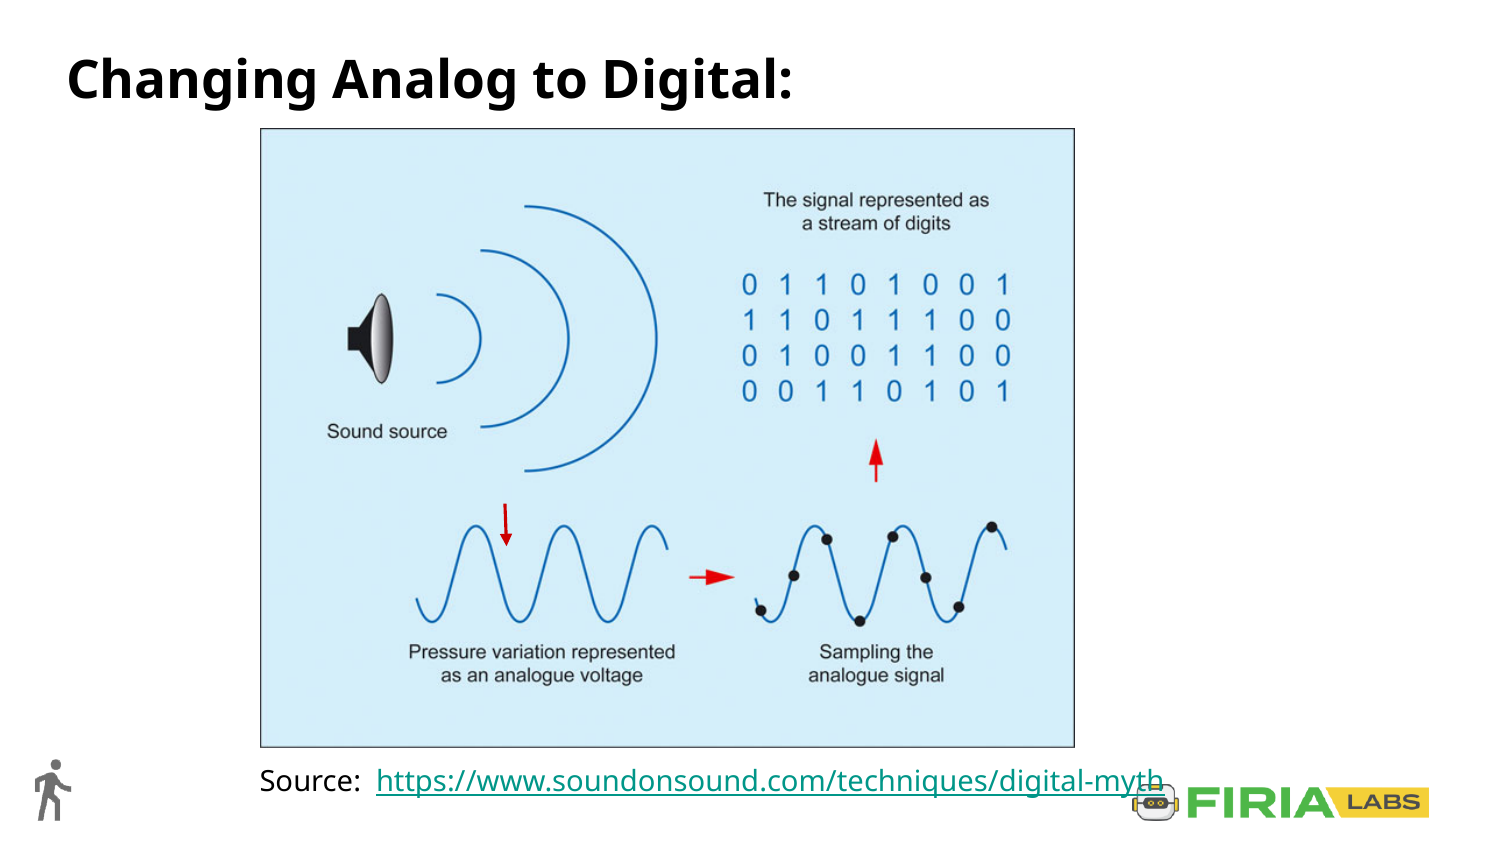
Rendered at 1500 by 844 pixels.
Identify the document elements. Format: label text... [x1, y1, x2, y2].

title Changing Analog to Digital: [51, 26, 1449, 129]
picture [19, 749, 80, 826]
text_box Source: https://www.soundonsound.com/techniques/digital-myth [244, 747, 1252, 794]
picture [260, 128, 1075, 748]
picture [1121, 777, 1436, 826]
